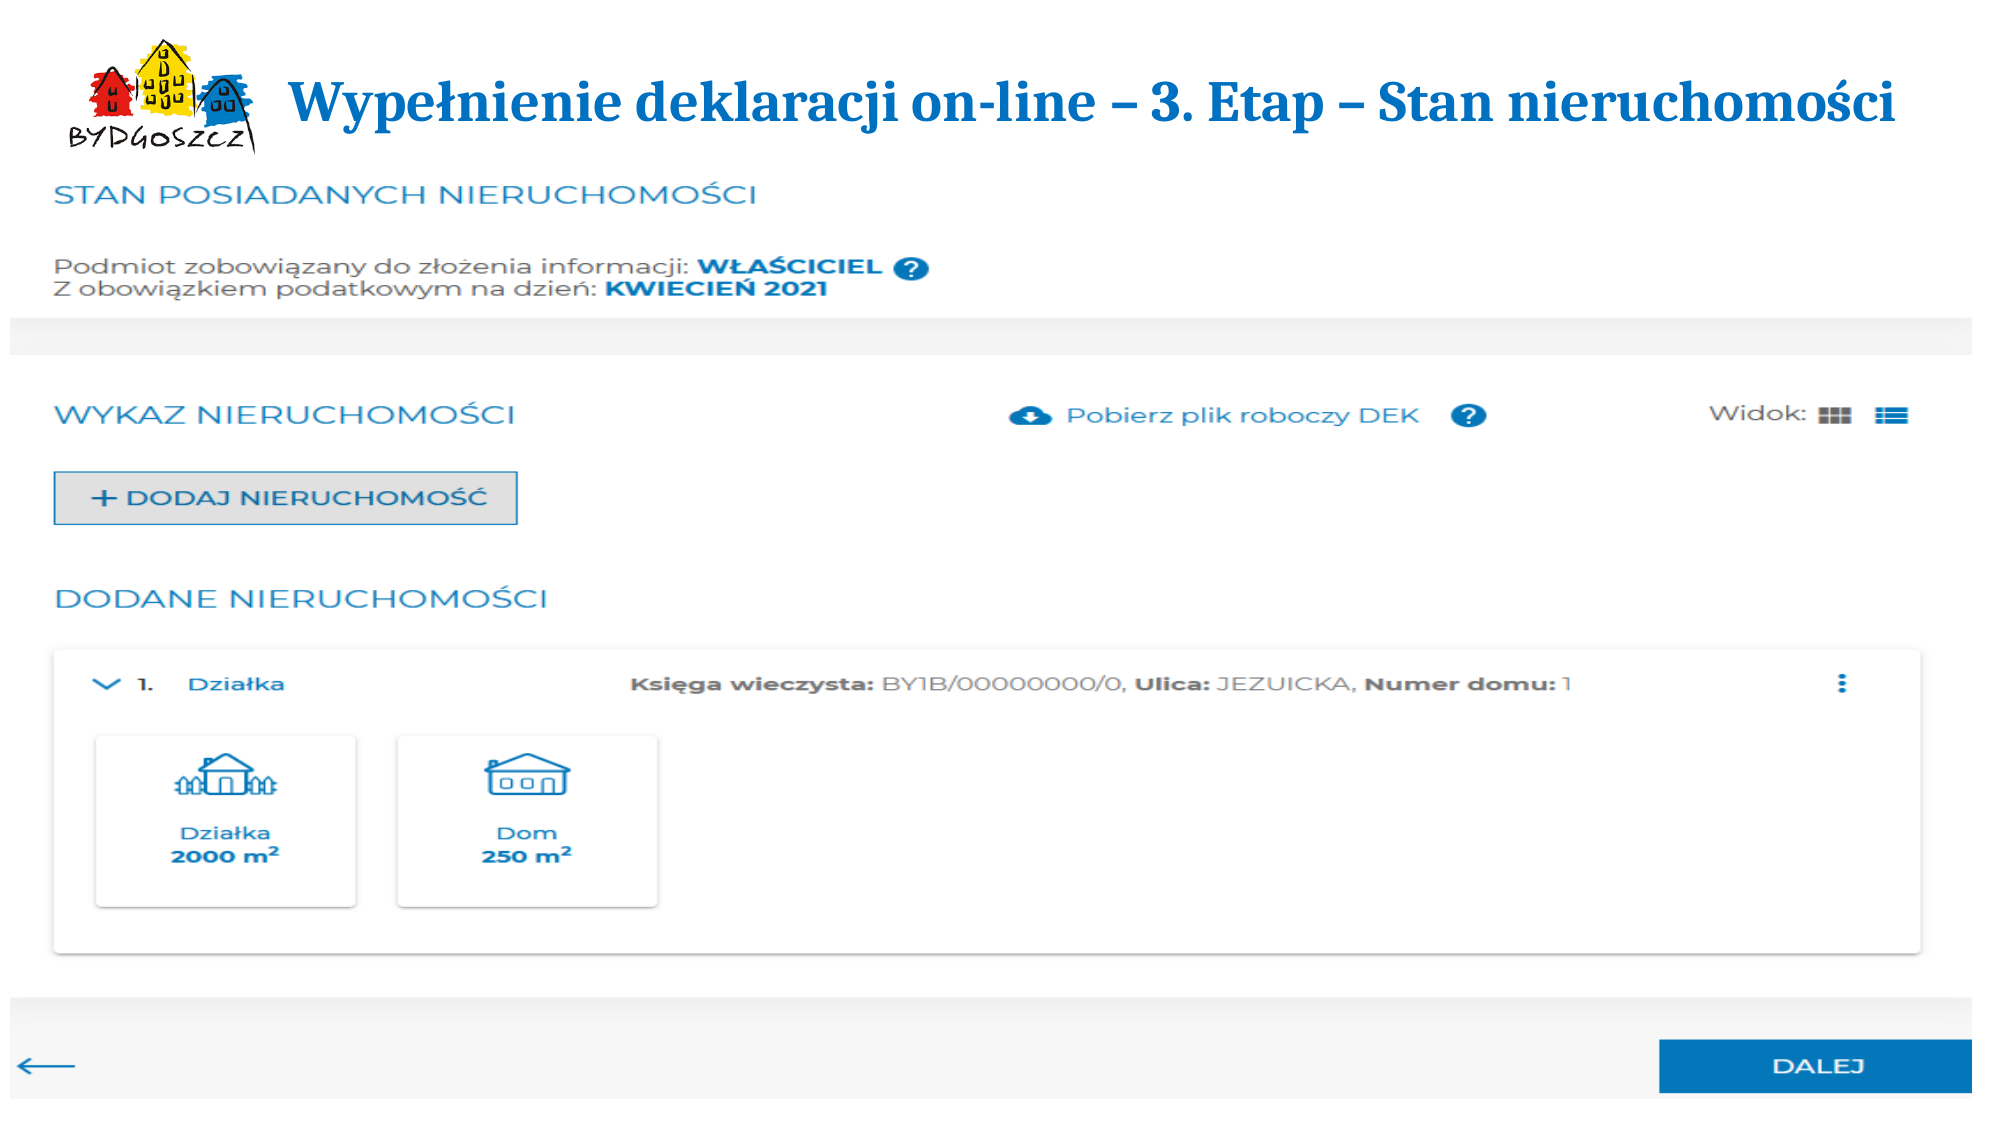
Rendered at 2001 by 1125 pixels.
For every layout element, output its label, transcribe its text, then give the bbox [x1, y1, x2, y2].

picture [10, 26, 1972, 1099]
text_box Wypełnienie deklaracji on-line – 3. Etap – Stan nieruchomości [274, 55, 1972, 141]
